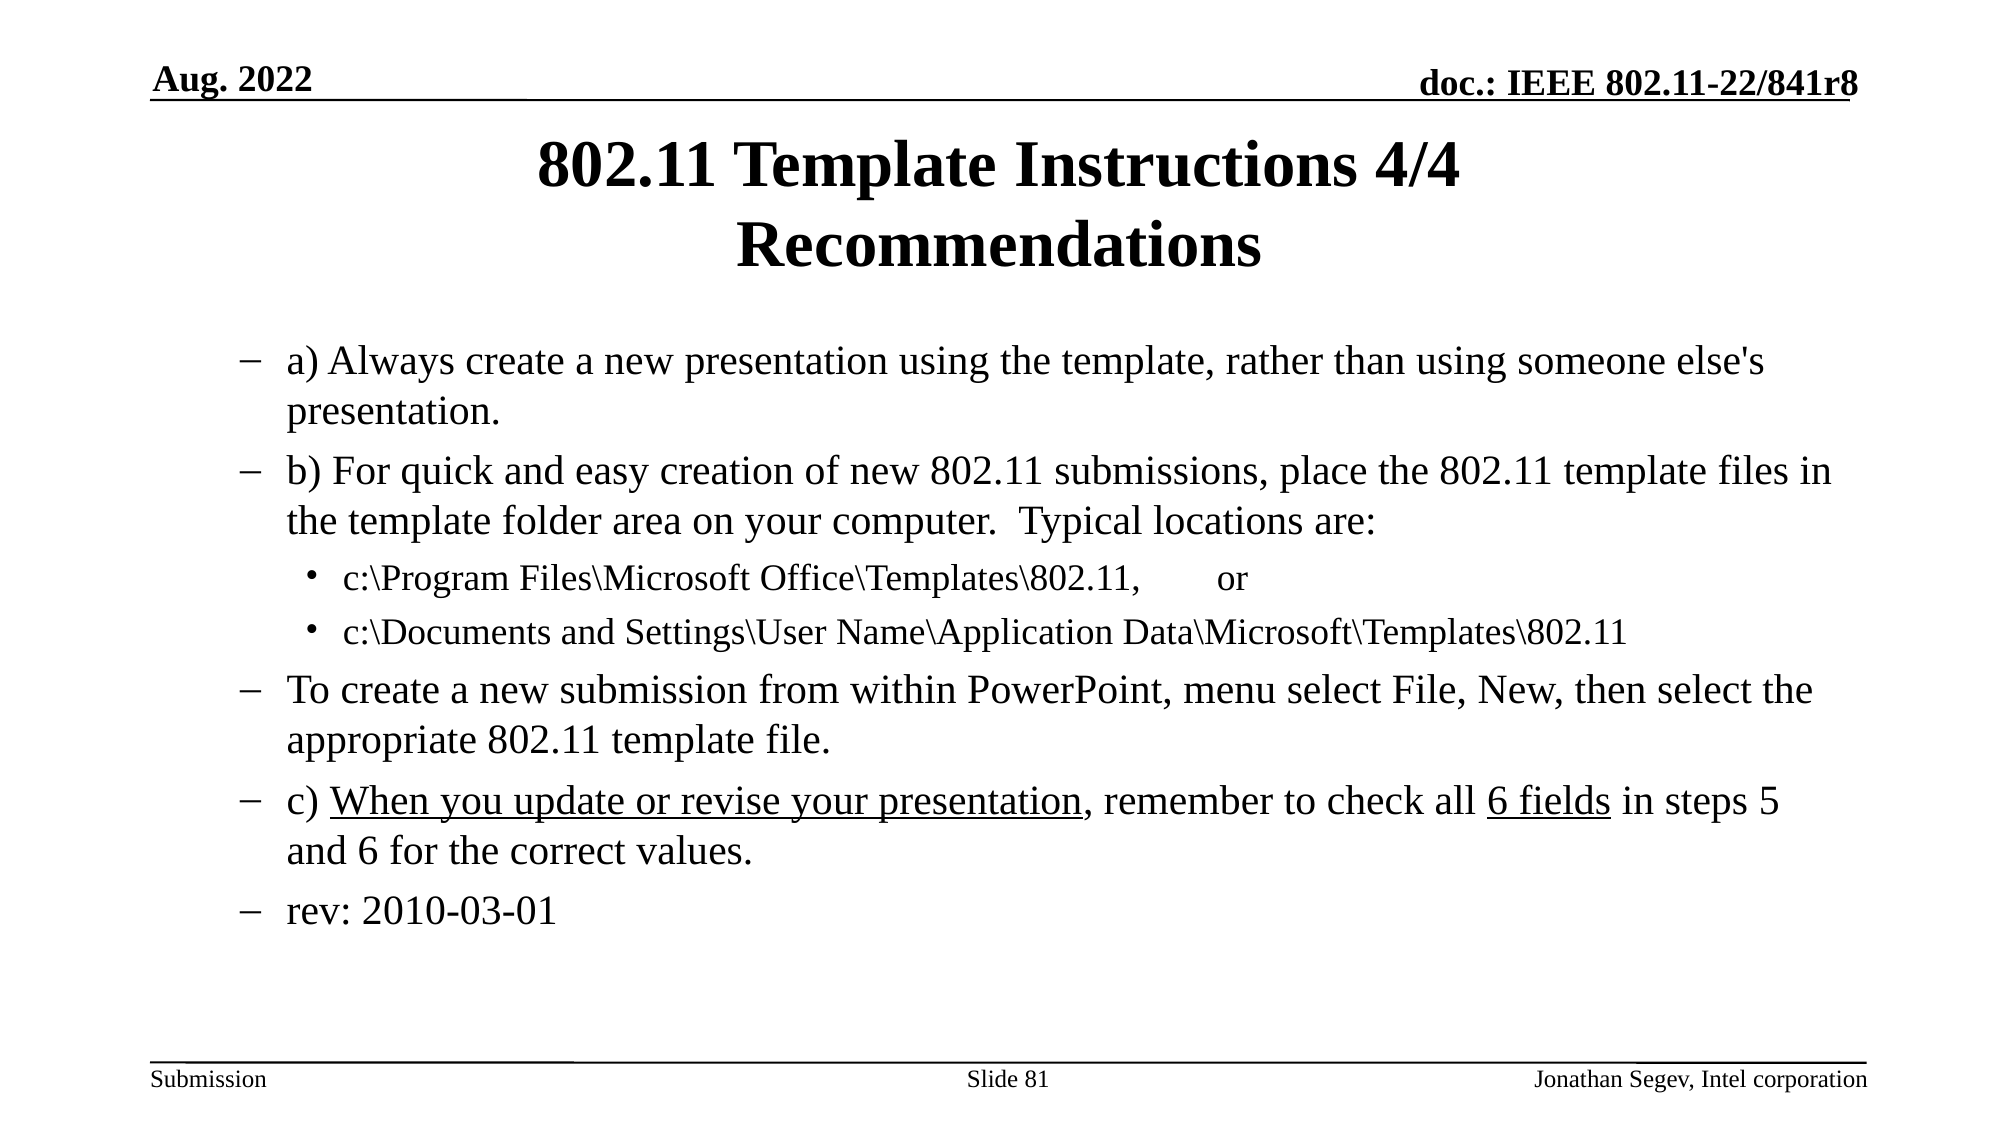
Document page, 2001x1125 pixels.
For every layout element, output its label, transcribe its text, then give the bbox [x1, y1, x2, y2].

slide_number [152, 54, 563, 100]
list a) Always create a new presentation using the template, rather than using someone else's presentation. b) For quick and easy creation of new 802.11 submissions, place the 802.11 template files in the template folder area on your computer. Typical locations are: c:\Program Files\Microsoft Office\Templates\802.11, or c:\Documents and Settings\User Name\Application Data\Microsoft\Templates\802.11 To create a new submission from within PowerPoint, menu select File, New, then select the appropriate 802.11 template file. c) When you update or revise your presentation, remember to check all 6 fields in steps 5 and 6 for the correct values. rev: 2010-03-01 [149, 324, 1850, 1000]
slide_number Slide 81 [950, 1061, 1067, 1123]
title 802.11 Template Instructions 4/4 Recommendations [149, 112, 1850, 288]
footer Jonathan Segev, Intel corporation [1171, 1061, 1869, 1093]
